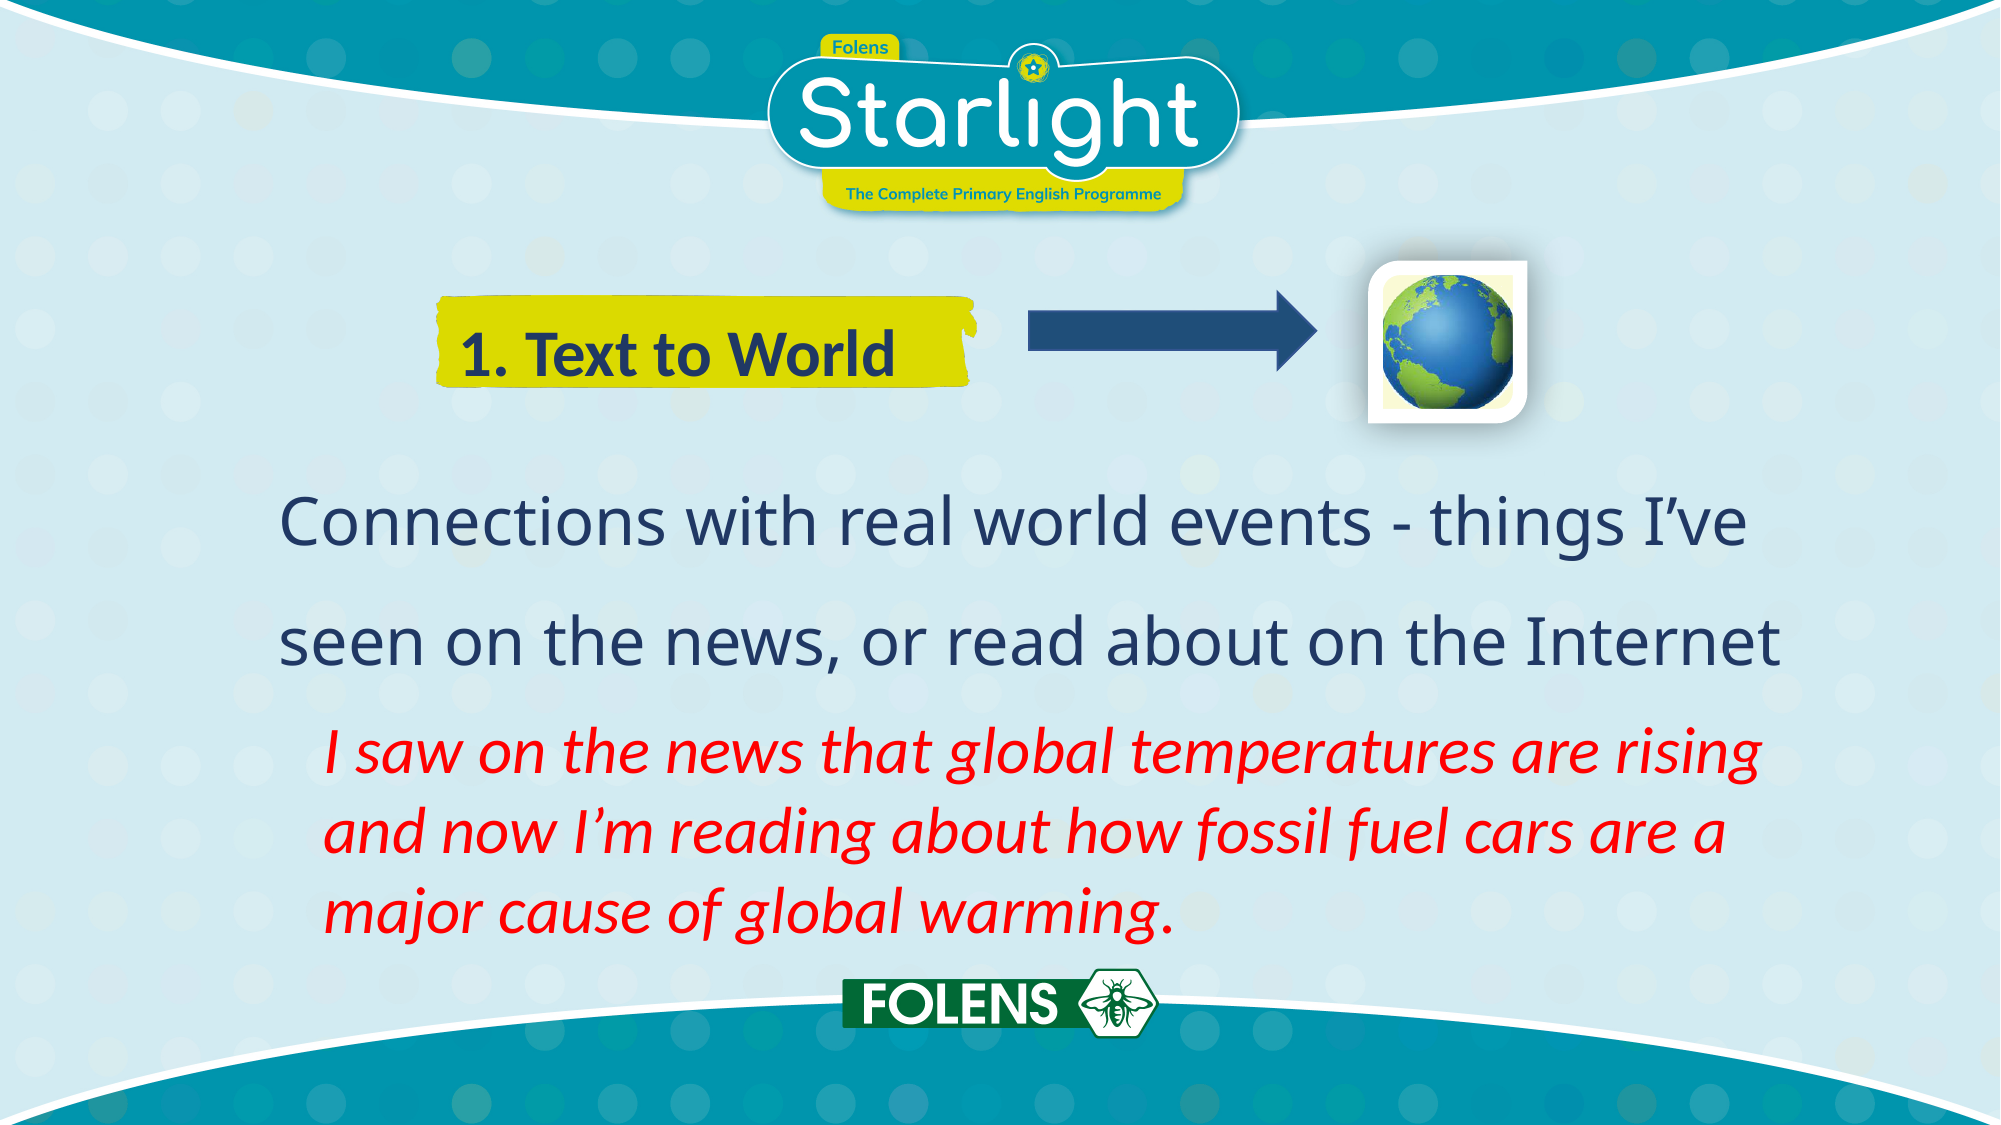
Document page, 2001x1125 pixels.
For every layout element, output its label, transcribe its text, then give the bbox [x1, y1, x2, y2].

text_box [1028, 289, 1318, 372]
picture [0, 0, 2001, 1125]
text_box Connections with real world events - things I’ve seen on the news, or read about on the Internet [263, 431, 1923, 807]
text_box I saw on the news that global temperatures are rising and now I’m reading about how fossil fuel cars are a major cause of global warming. [308, 699, 1878, 955]
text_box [419, 262, 1000, 392]
